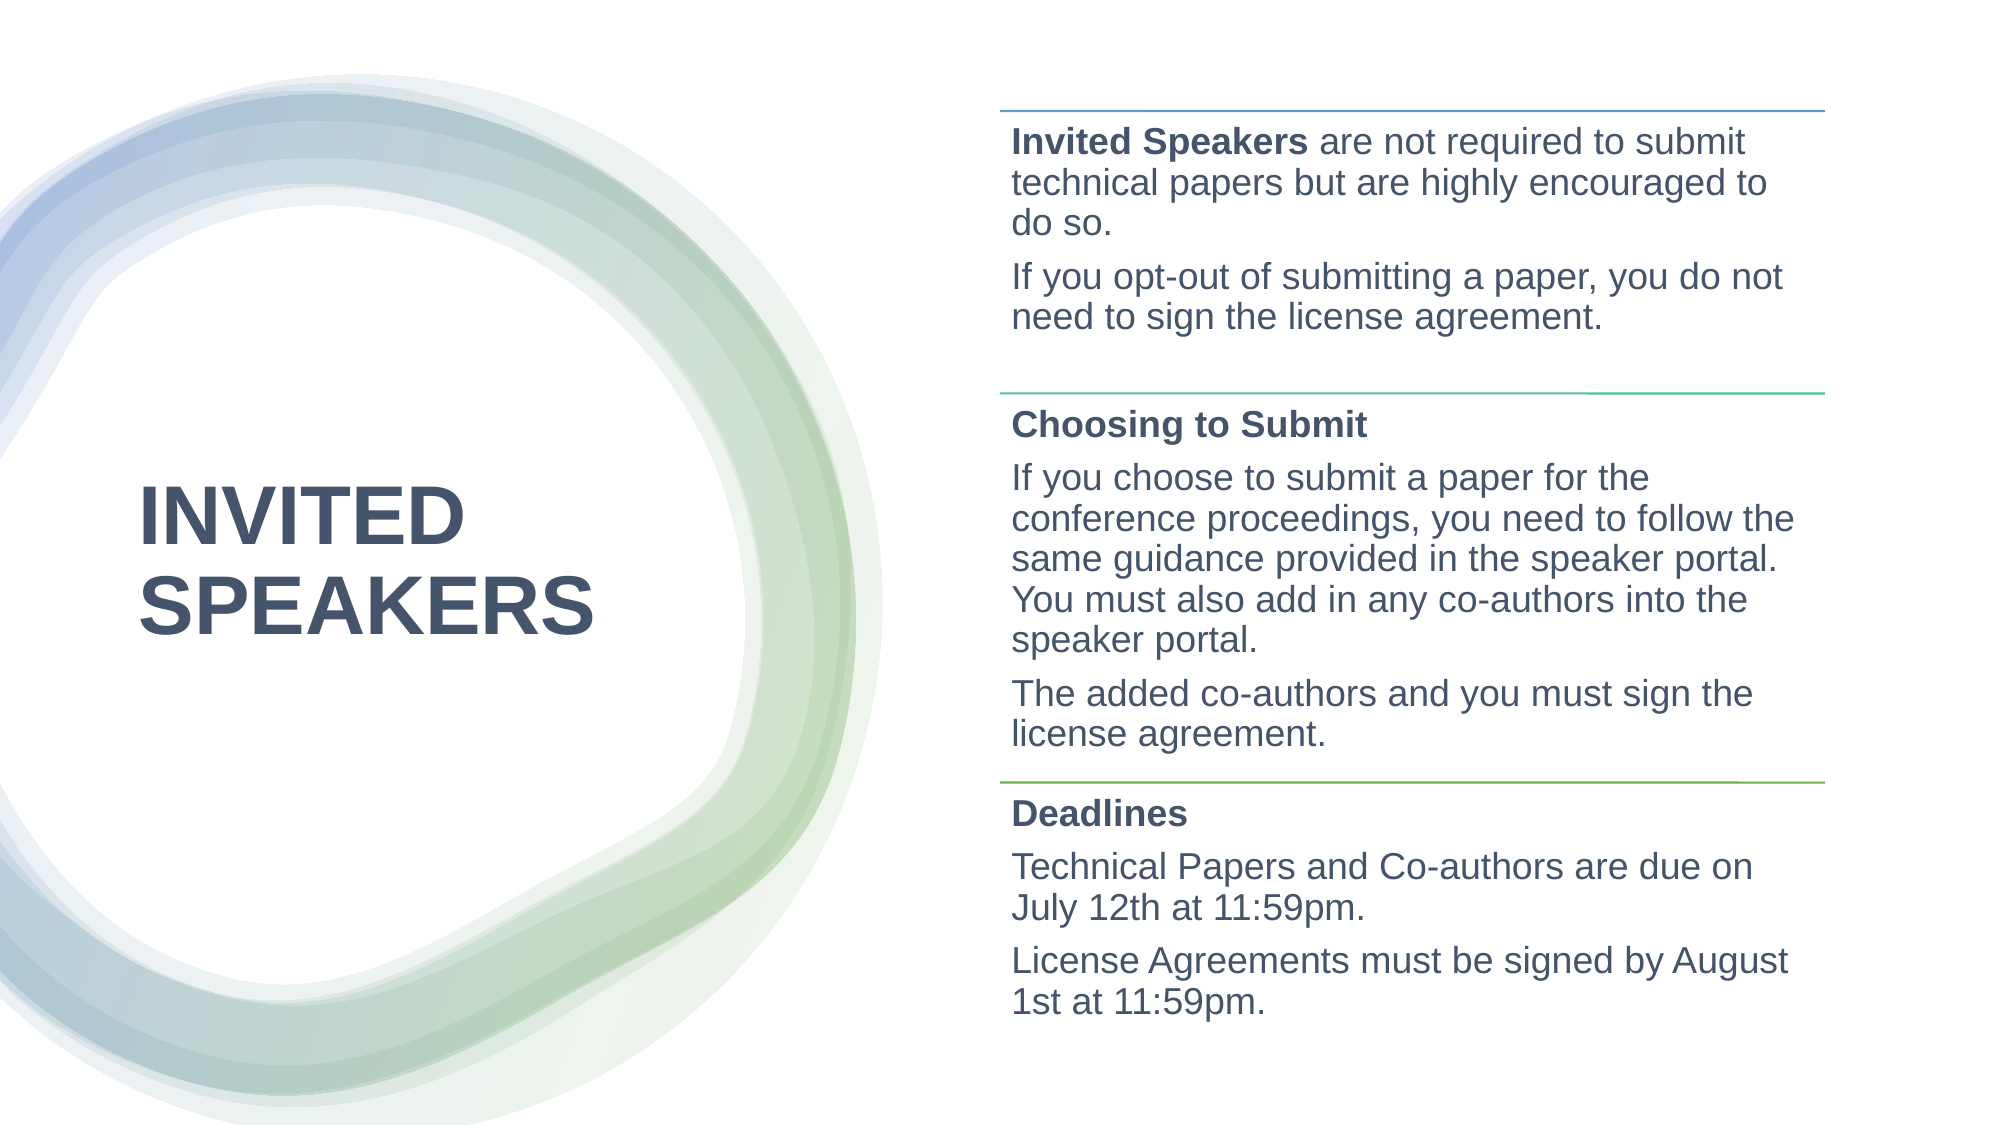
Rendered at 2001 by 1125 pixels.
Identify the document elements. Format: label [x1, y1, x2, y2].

list [999, 110, 1825, 1029]
text_box [0, 74, 883, 1125]
text_box [0, 0, 2000, 1125]
